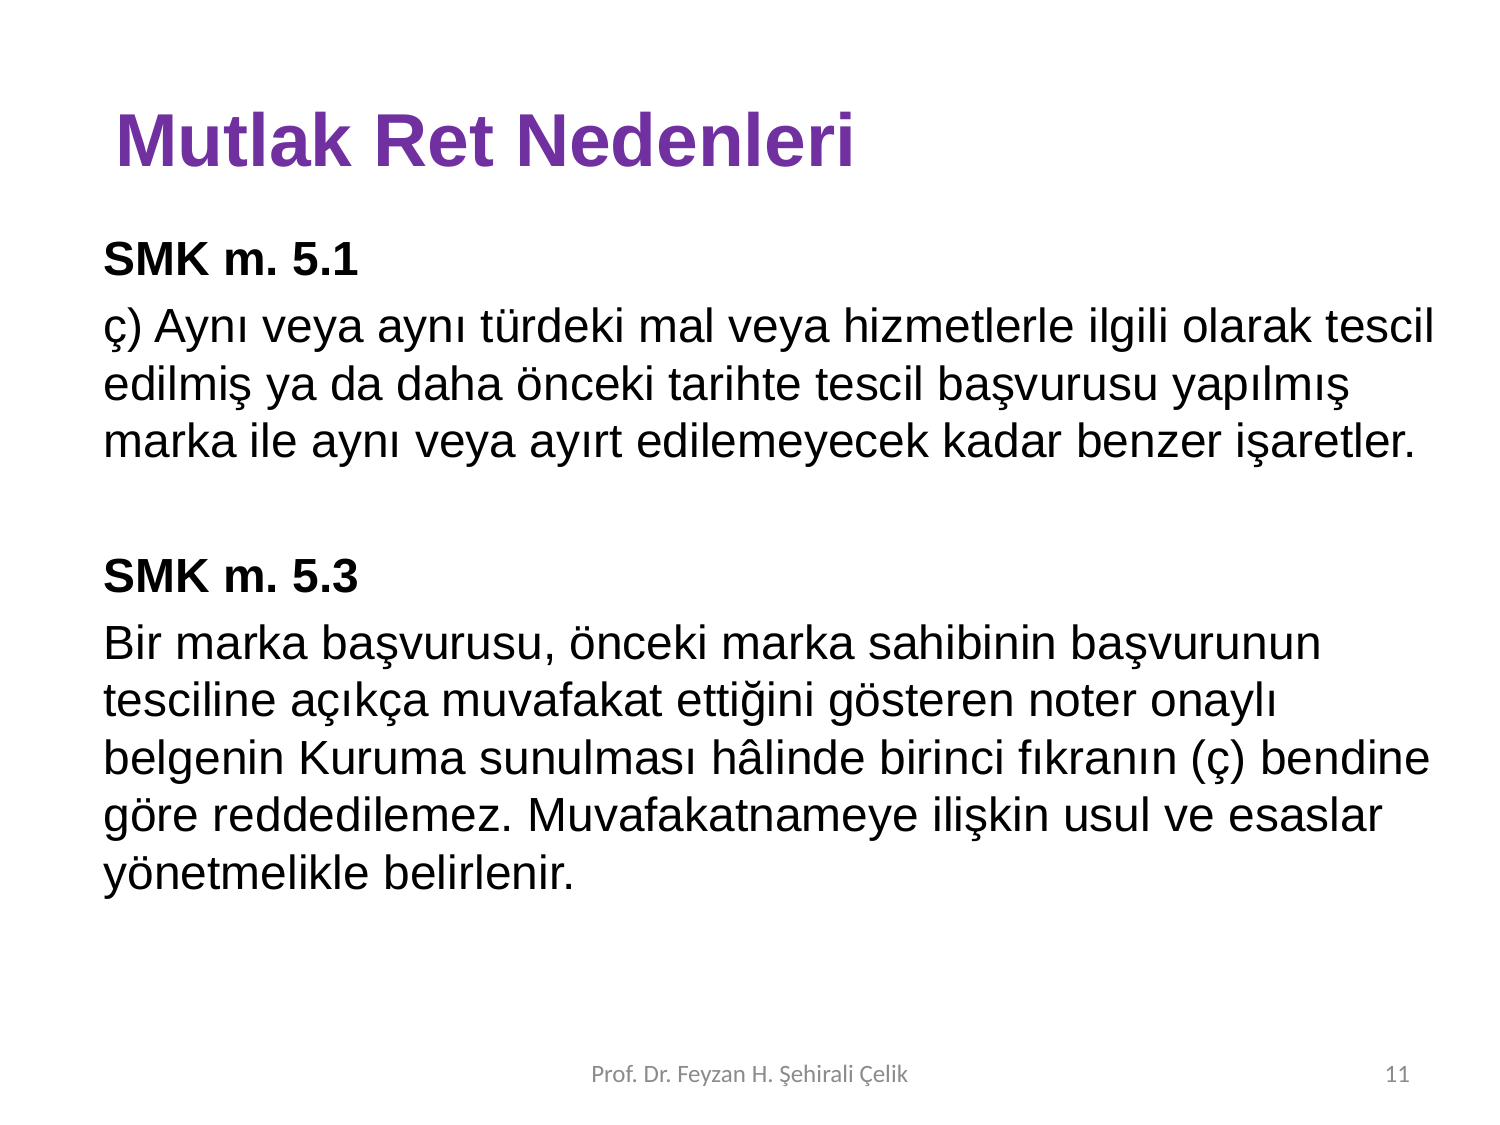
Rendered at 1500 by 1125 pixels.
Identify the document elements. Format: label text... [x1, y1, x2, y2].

title Mutlak Ret Nedenleri [100, 42, 1451, 219]
footer Prof. Dr. Feyzan H. Şehirali Çelik [512, 1042, 988, 1103]
slide_number 11 [1074, 1042, 1425, 1103]
list SMK m. 5.1 ç) Aynı veya aynı türdeki mal veya hizmetlerle ilgili olarak tescil edilmiş ya da daha önceki tarihte tescil başvurusu yapılmış marka ile aynı veya ayırt edilemeyecek kadar benzer işaretler. SMK m. 5.3 Bir marka başvurusu, önceki marka sahibinin başvurunun tesciline açıkça muvafakat ettiğini gösteren noter onaylı belgenin Kuruma sunulması hâlinde birinci fıkranın (ç) bendine göre reddedilemez. Muvafakatnameye ilişkin usul ve esaslar yönetmelikle belirlenir. [88, 219, 1459, 929]
